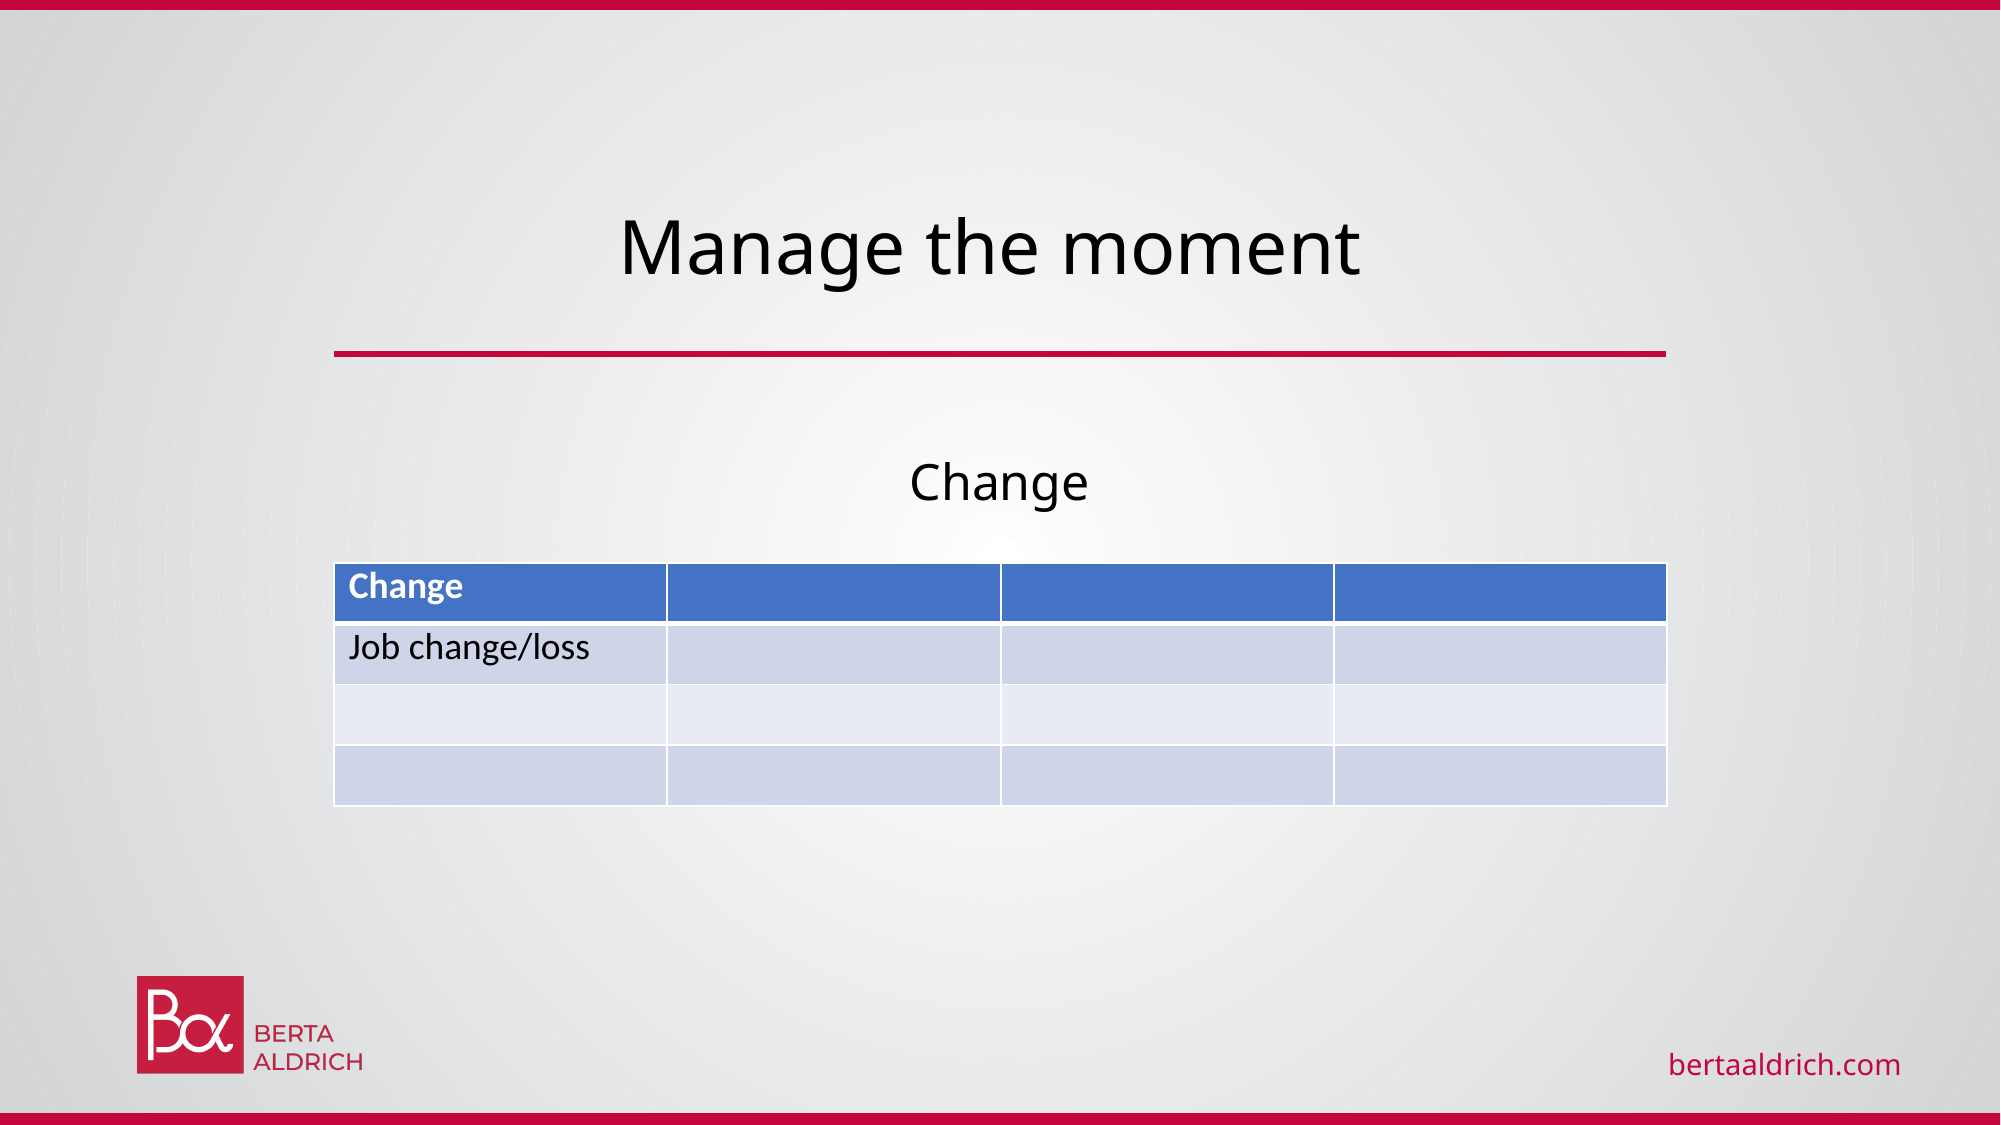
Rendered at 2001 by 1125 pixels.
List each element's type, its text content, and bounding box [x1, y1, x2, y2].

table_cell Job change/loss [335, 626, 666, 684]
table_header [1002, 564, 1333, 621]
table_cell [1002, 626, 1333, 684]
table_cell [1335, 746, 1666, 805]
table_cell [1002, 685, 1333, 744]
table_cell [1335, 626, 1666, 684]
table_header Change [335, 564, 666, 621]
picture [137, 976, 364, 1076]
text_box [160, 205, 1886, 283]
table_cell [1335, 685, 1666, 744]
table_cell [1002, 746, 1333, 805]
table_cell [335, 685, 666, 744]
table_cell [668, 685, 1000, 744]
table_cell [668, 626, 1000, 684]
table_header [1335, 564, 1666, 621]
table_header [668, 564, 1000, 621]
text_box Change [137, 450, 1863, 920]
table_cell [335, 746, 666, 805]
text_box Manage the moment [334, 283, 1666, 291]
table_cell [668, 746, 1000, 805]
